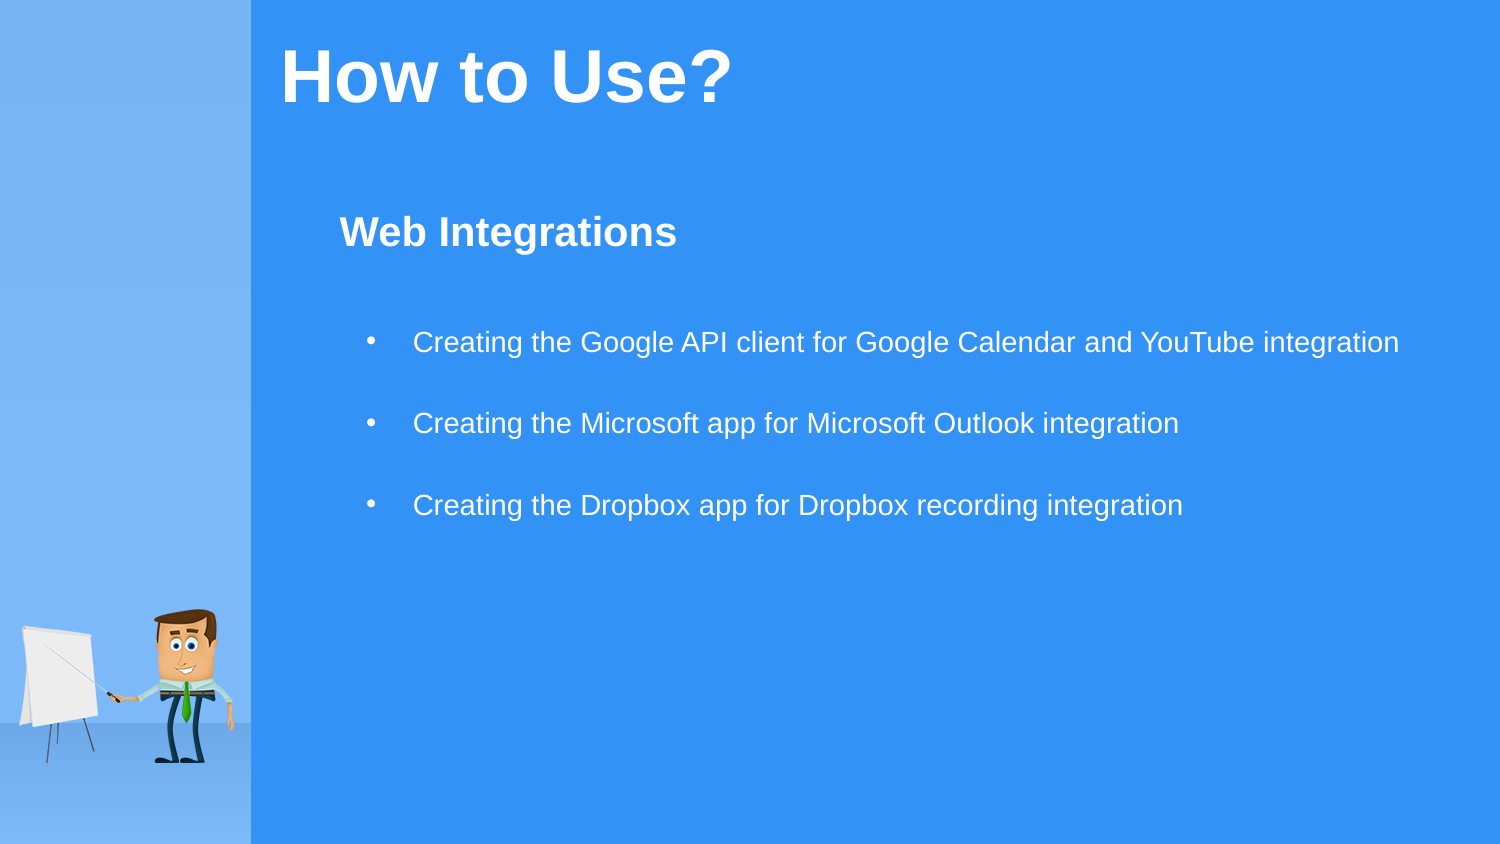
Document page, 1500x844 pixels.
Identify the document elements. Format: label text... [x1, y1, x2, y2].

list Creating the Google API client for Google Calendar and YouTube integration Creating the Microsoft app for Microsoft Outlook integration Creating the Dropbox app for Dropbox recording integration [301, 315, 1436, 588]
title How to Use? [265, 0, 1500, 146]
picture [0, 0, 1500, 844]
list Web Integrations [324, 192, 1459, 269]
